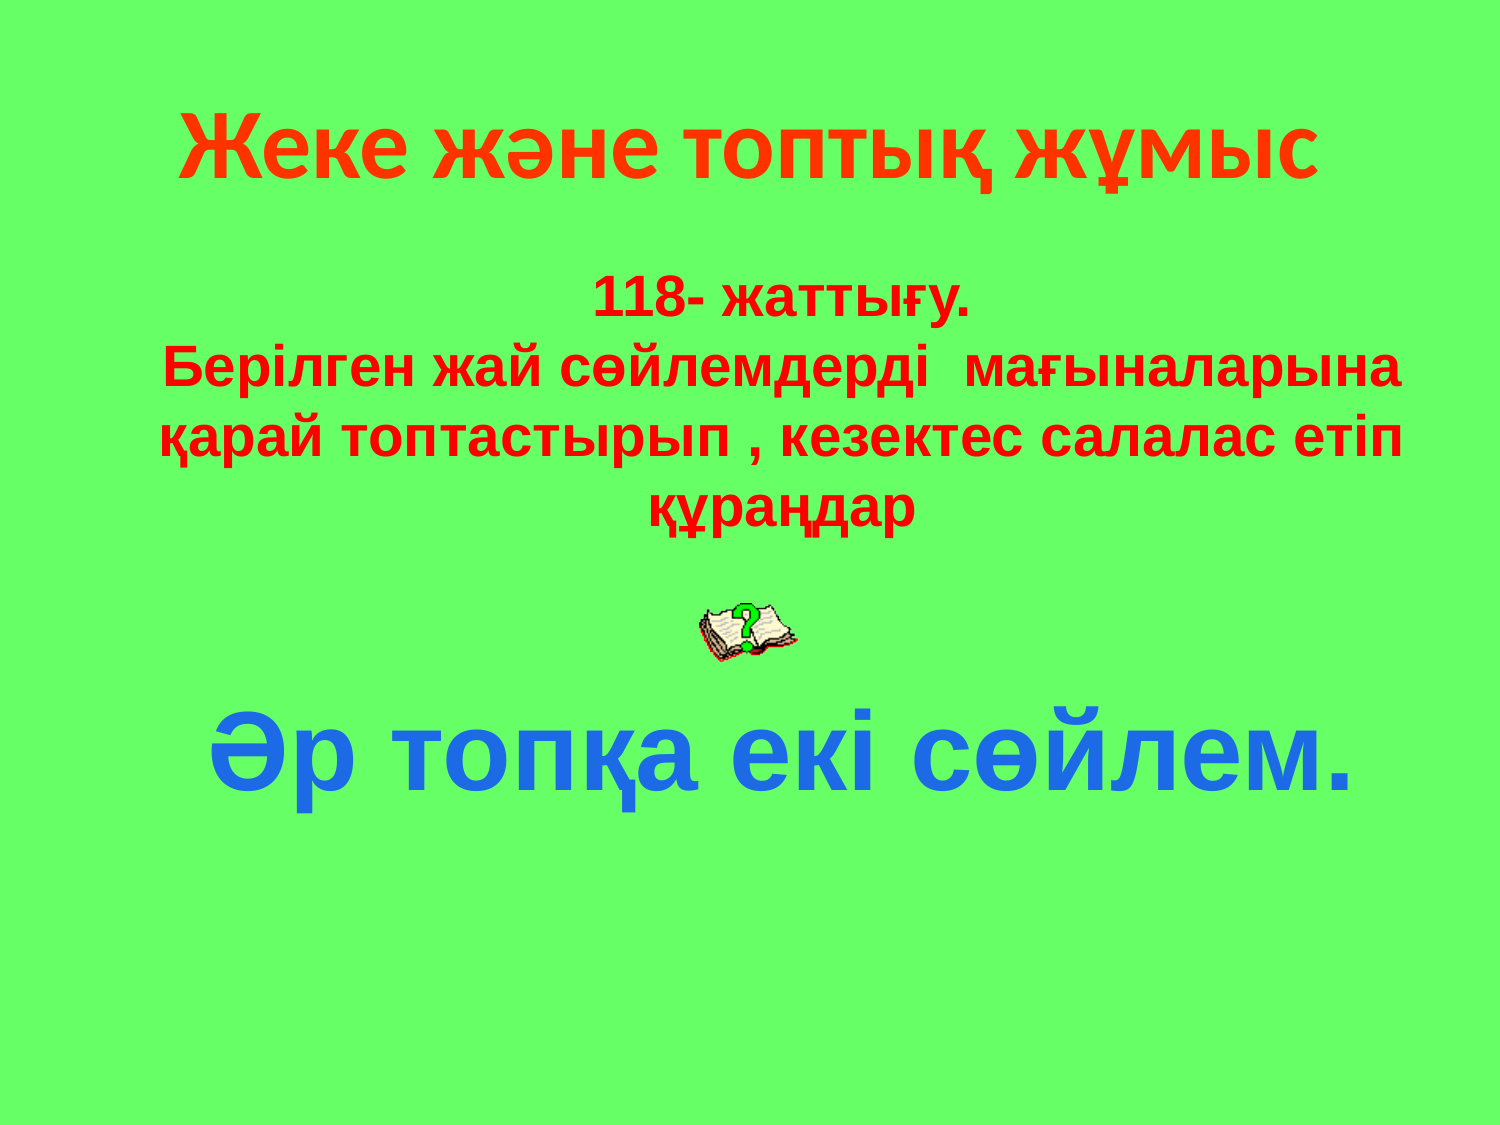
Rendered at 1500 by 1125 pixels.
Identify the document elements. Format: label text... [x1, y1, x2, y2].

text_box 118- жаттығу. Берілген жай сөйлемдерді мағыналарына қарай топтастырып , кезектес салалас етіп құраңдар [65, 250, 1500, 546]
text_box [65, 546, 1447, 1094]
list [699, 603, 801, 664]
title Жеке және топтық жұмыс [75, 45, 1425, 233]
text_box Әр топқа екі сөйлем. [192, 670, 1373, 821]
